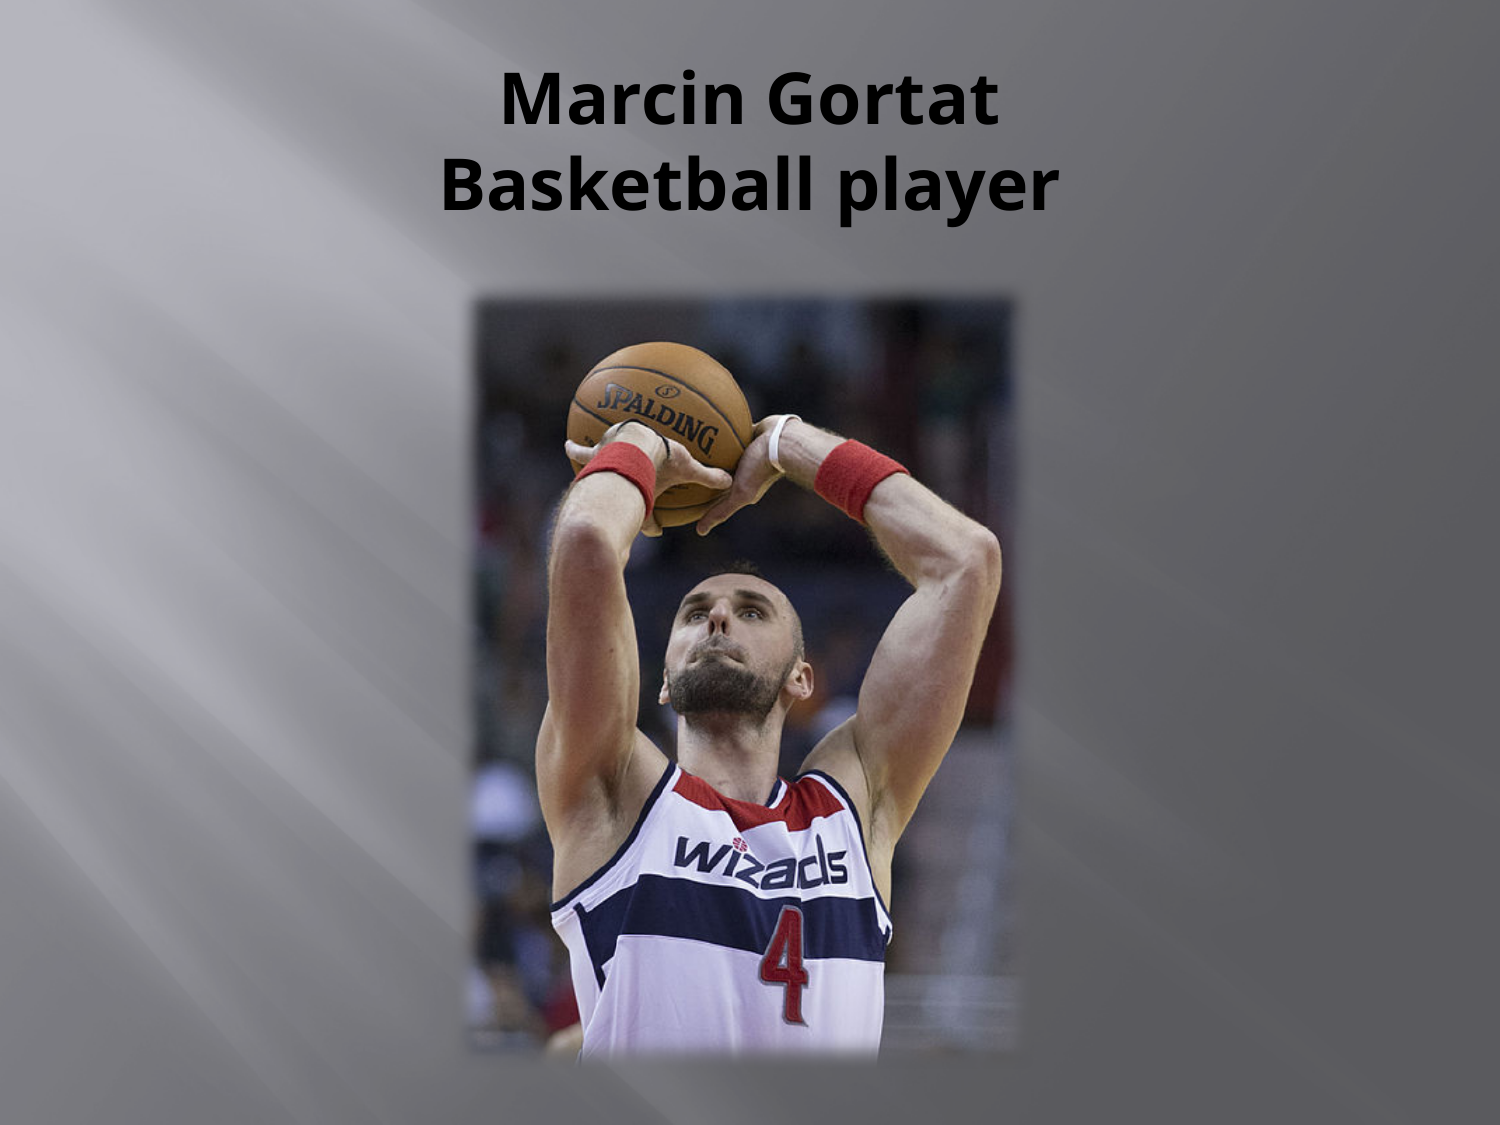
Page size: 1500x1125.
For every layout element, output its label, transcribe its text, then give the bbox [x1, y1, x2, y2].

title Marcin Gortat Basketball player [75, 45, 1425, 233]
picture [454, 278, 1034, 1071]
